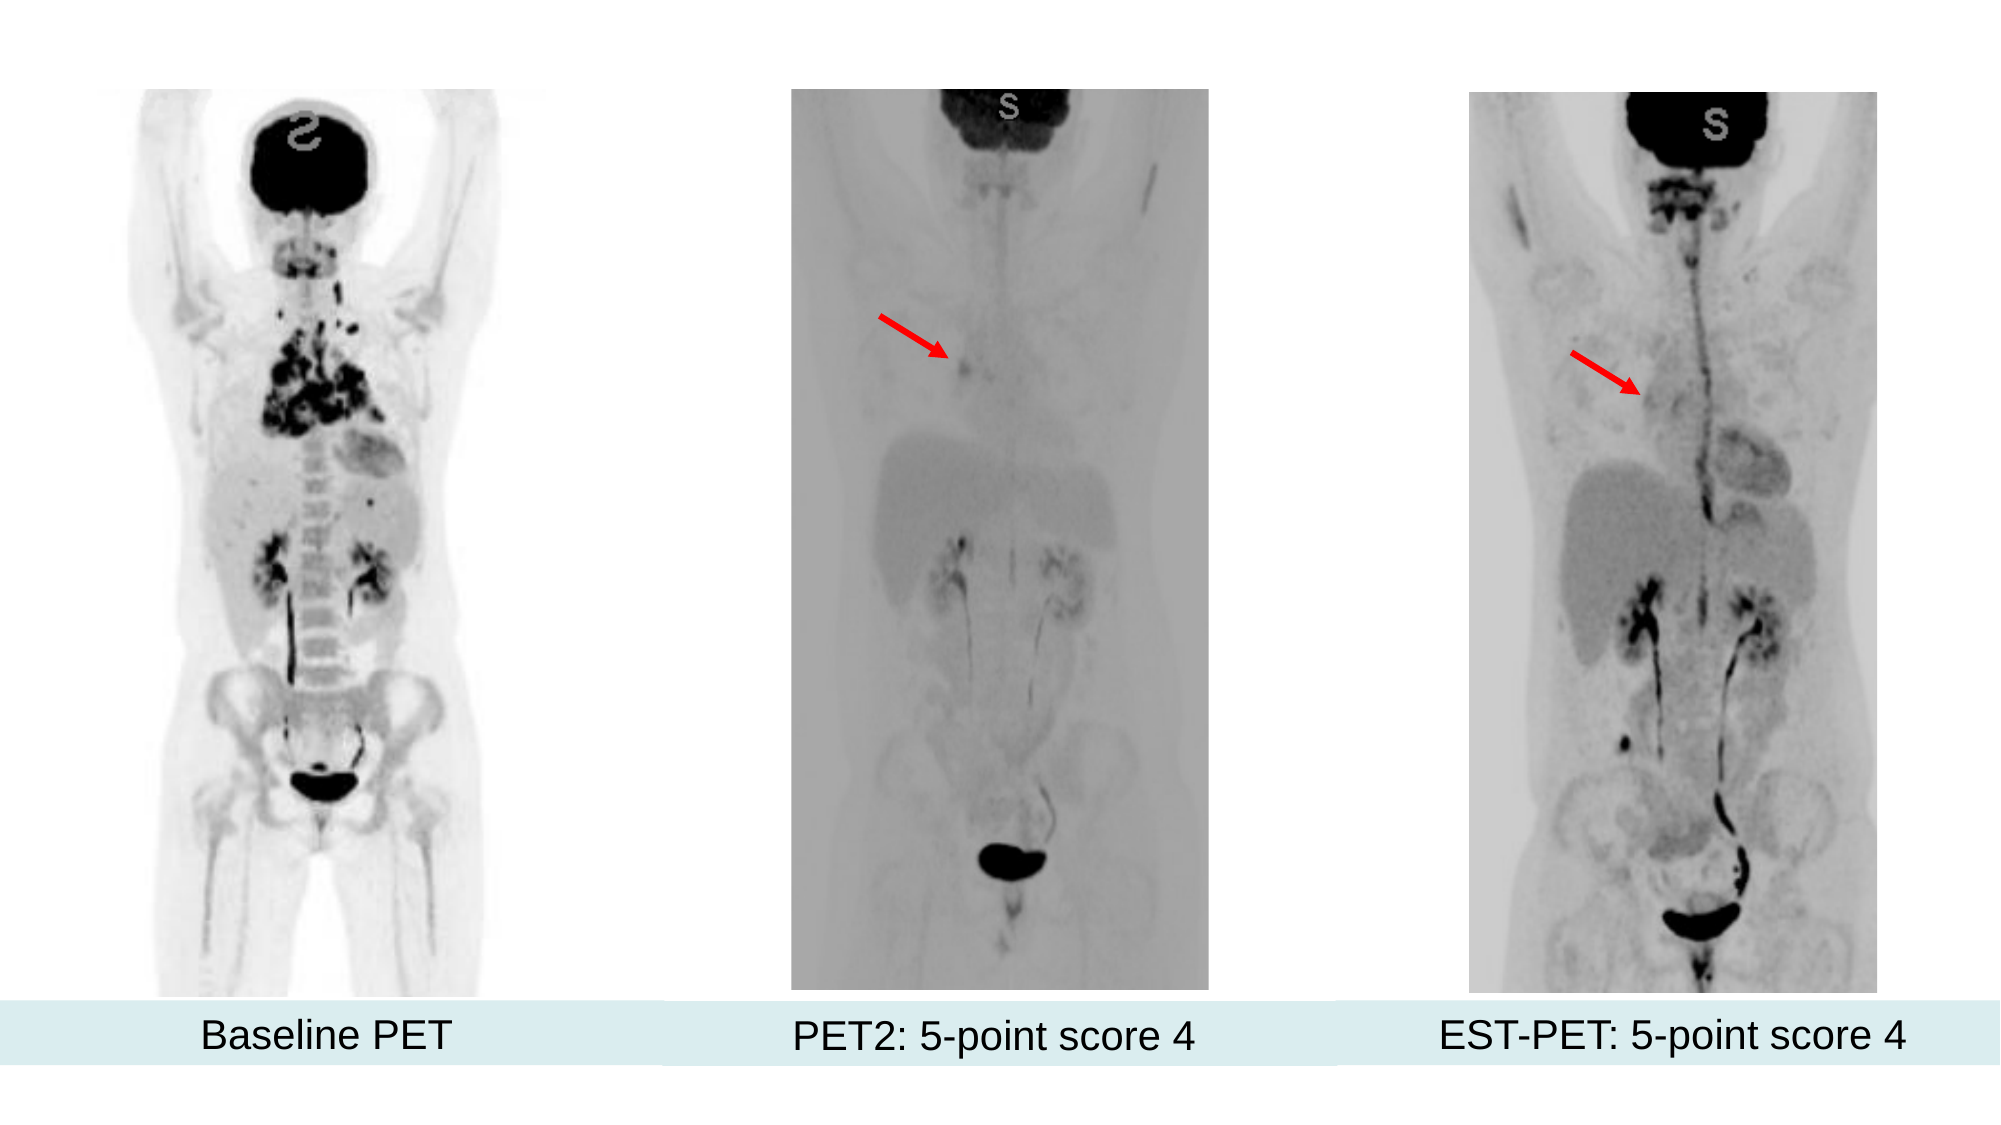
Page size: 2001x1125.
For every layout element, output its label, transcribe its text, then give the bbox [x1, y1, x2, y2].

picture [96, 88, 546, 997]
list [1468, 92, 1878, 993]
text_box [1571, 351, 1641, 396]
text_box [662, 88, 1338, 1067]
text_box EST-PET: 5-point score 4 [1341, 1000, 2000, 1066]
text_box Baseline PET [0, 1000, 657, 1066]
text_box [879, 315, 949, 359]
